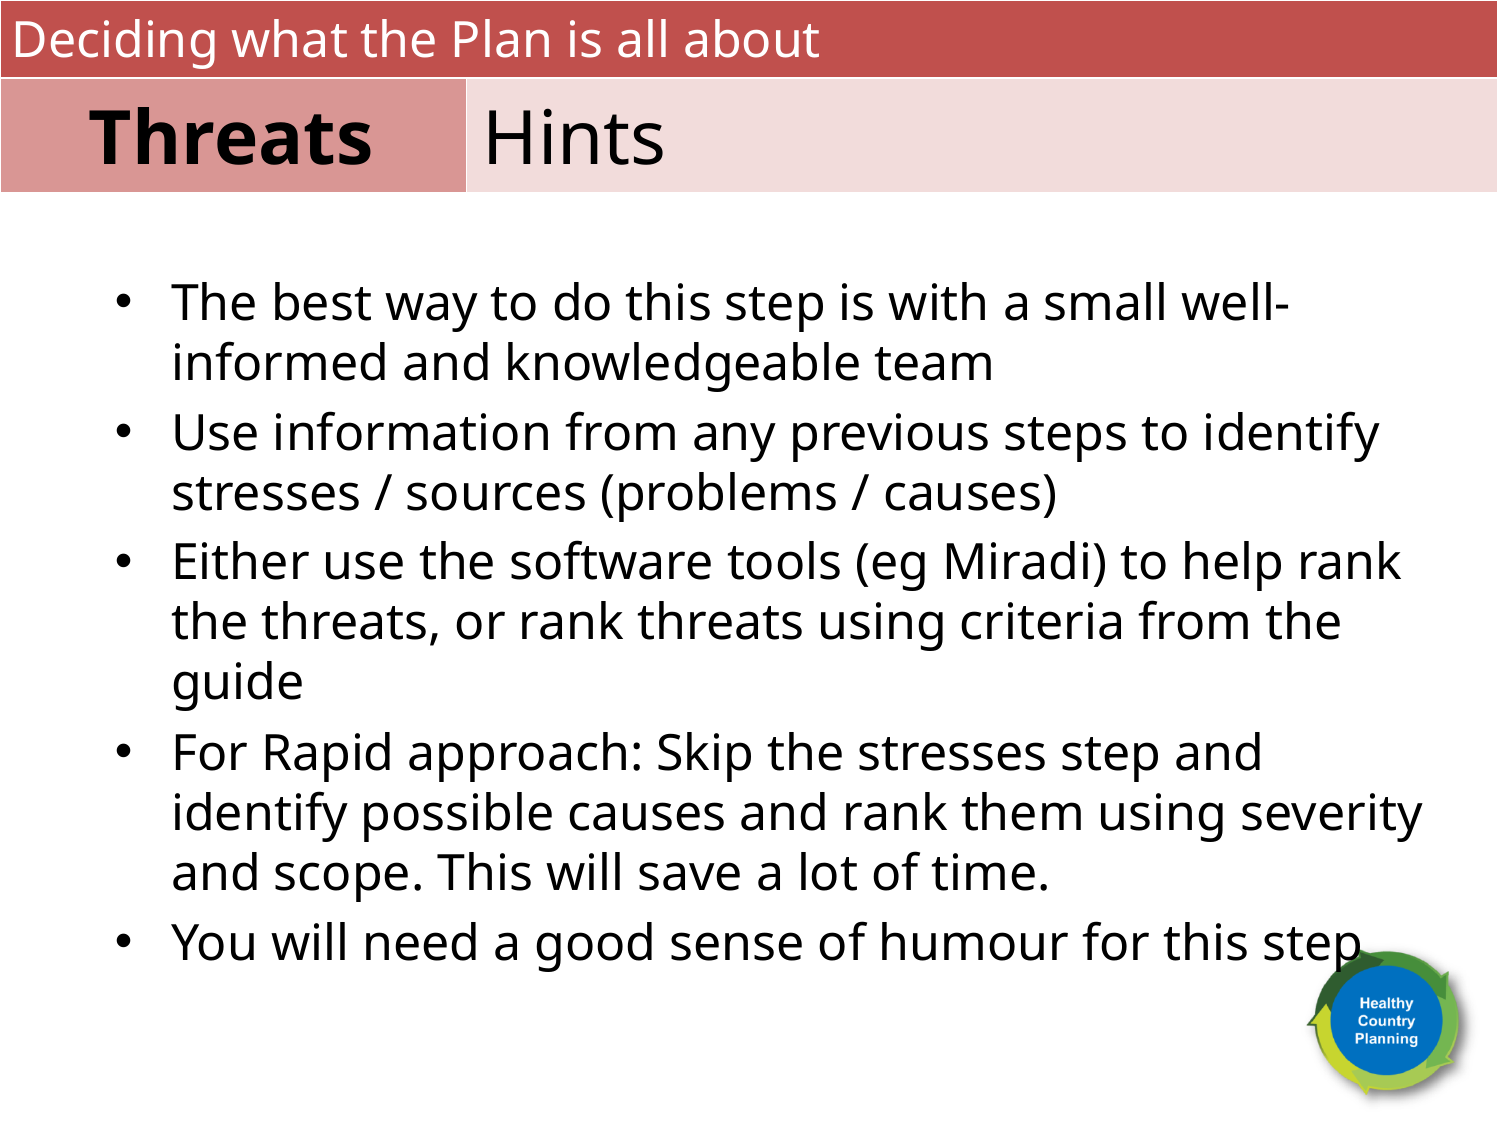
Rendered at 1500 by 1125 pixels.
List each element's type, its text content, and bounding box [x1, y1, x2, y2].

picture [1287, 937, 1498, 1125]
list Threats [0, 82, 463, 189]
list Deciding what the Plan is all about [0, 0, 1494, 76]
list The best way to do this step is with a small well-informed and knowledgeable team Use information from any previous steps to identify stresses / sources (problems / causes) Either use the software tools (eg Miradi) to help rank the threats, or rank threats using criteria from the guide For Rapid approach: Skip the stresses step and identify possible causes and rank them using severity and scope. This will save a lot of time. You will need a good sense of humour for this step [99, 262, 1450, 1038]
list Hints [467, 82, 1500, 189]
